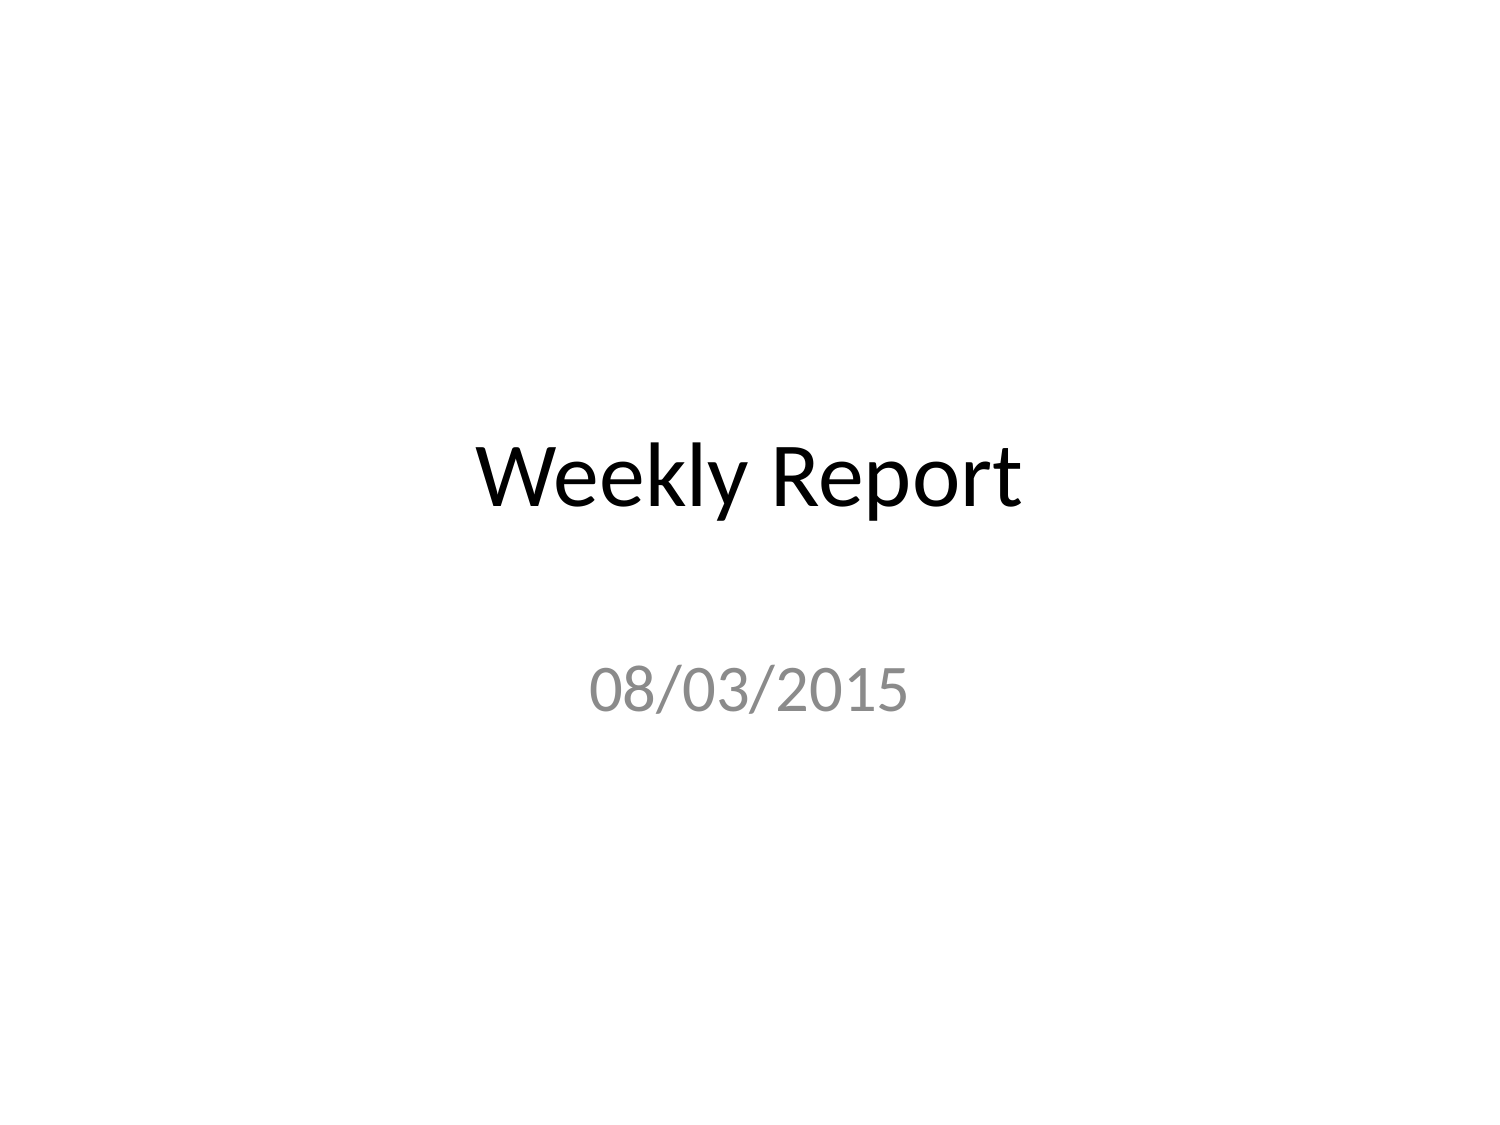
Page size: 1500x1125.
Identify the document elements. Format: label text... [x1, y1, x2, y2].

subtitle 08/03/2015 [225, 637, 1275, 925]
title Weekly Report [112, 349, 1388, 591]
